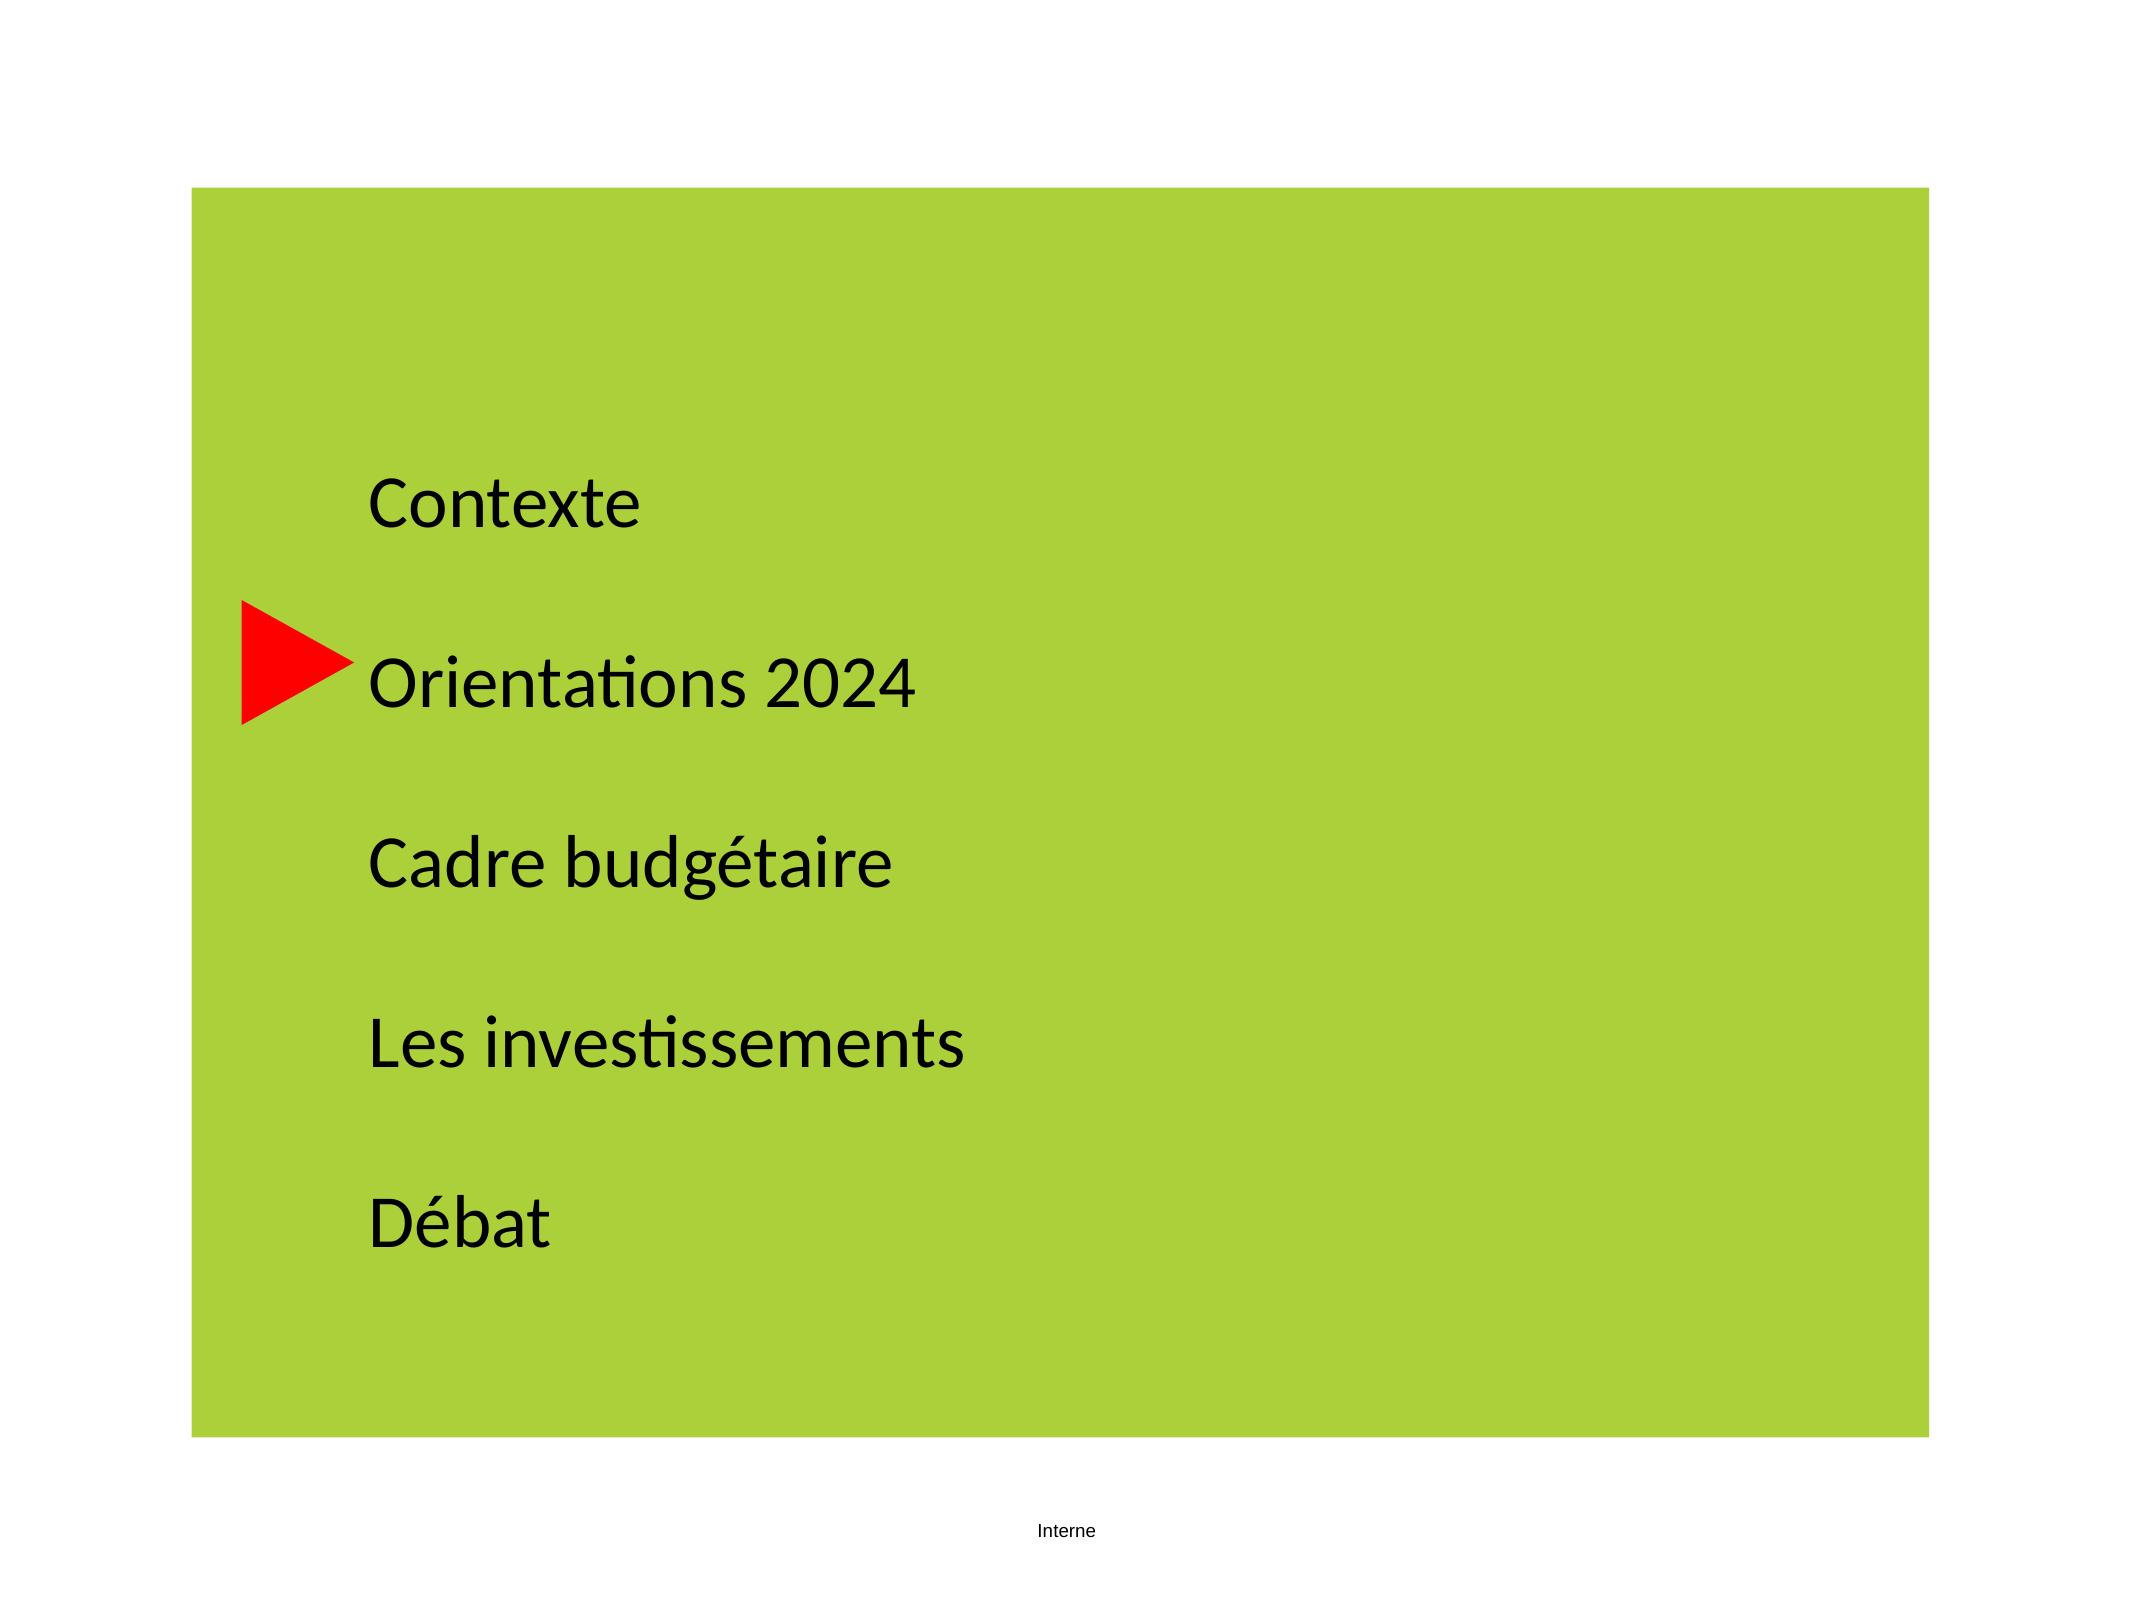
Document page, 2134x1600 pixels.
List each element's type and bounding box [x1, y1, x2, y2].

text_box [239, 598, 357, 727]
